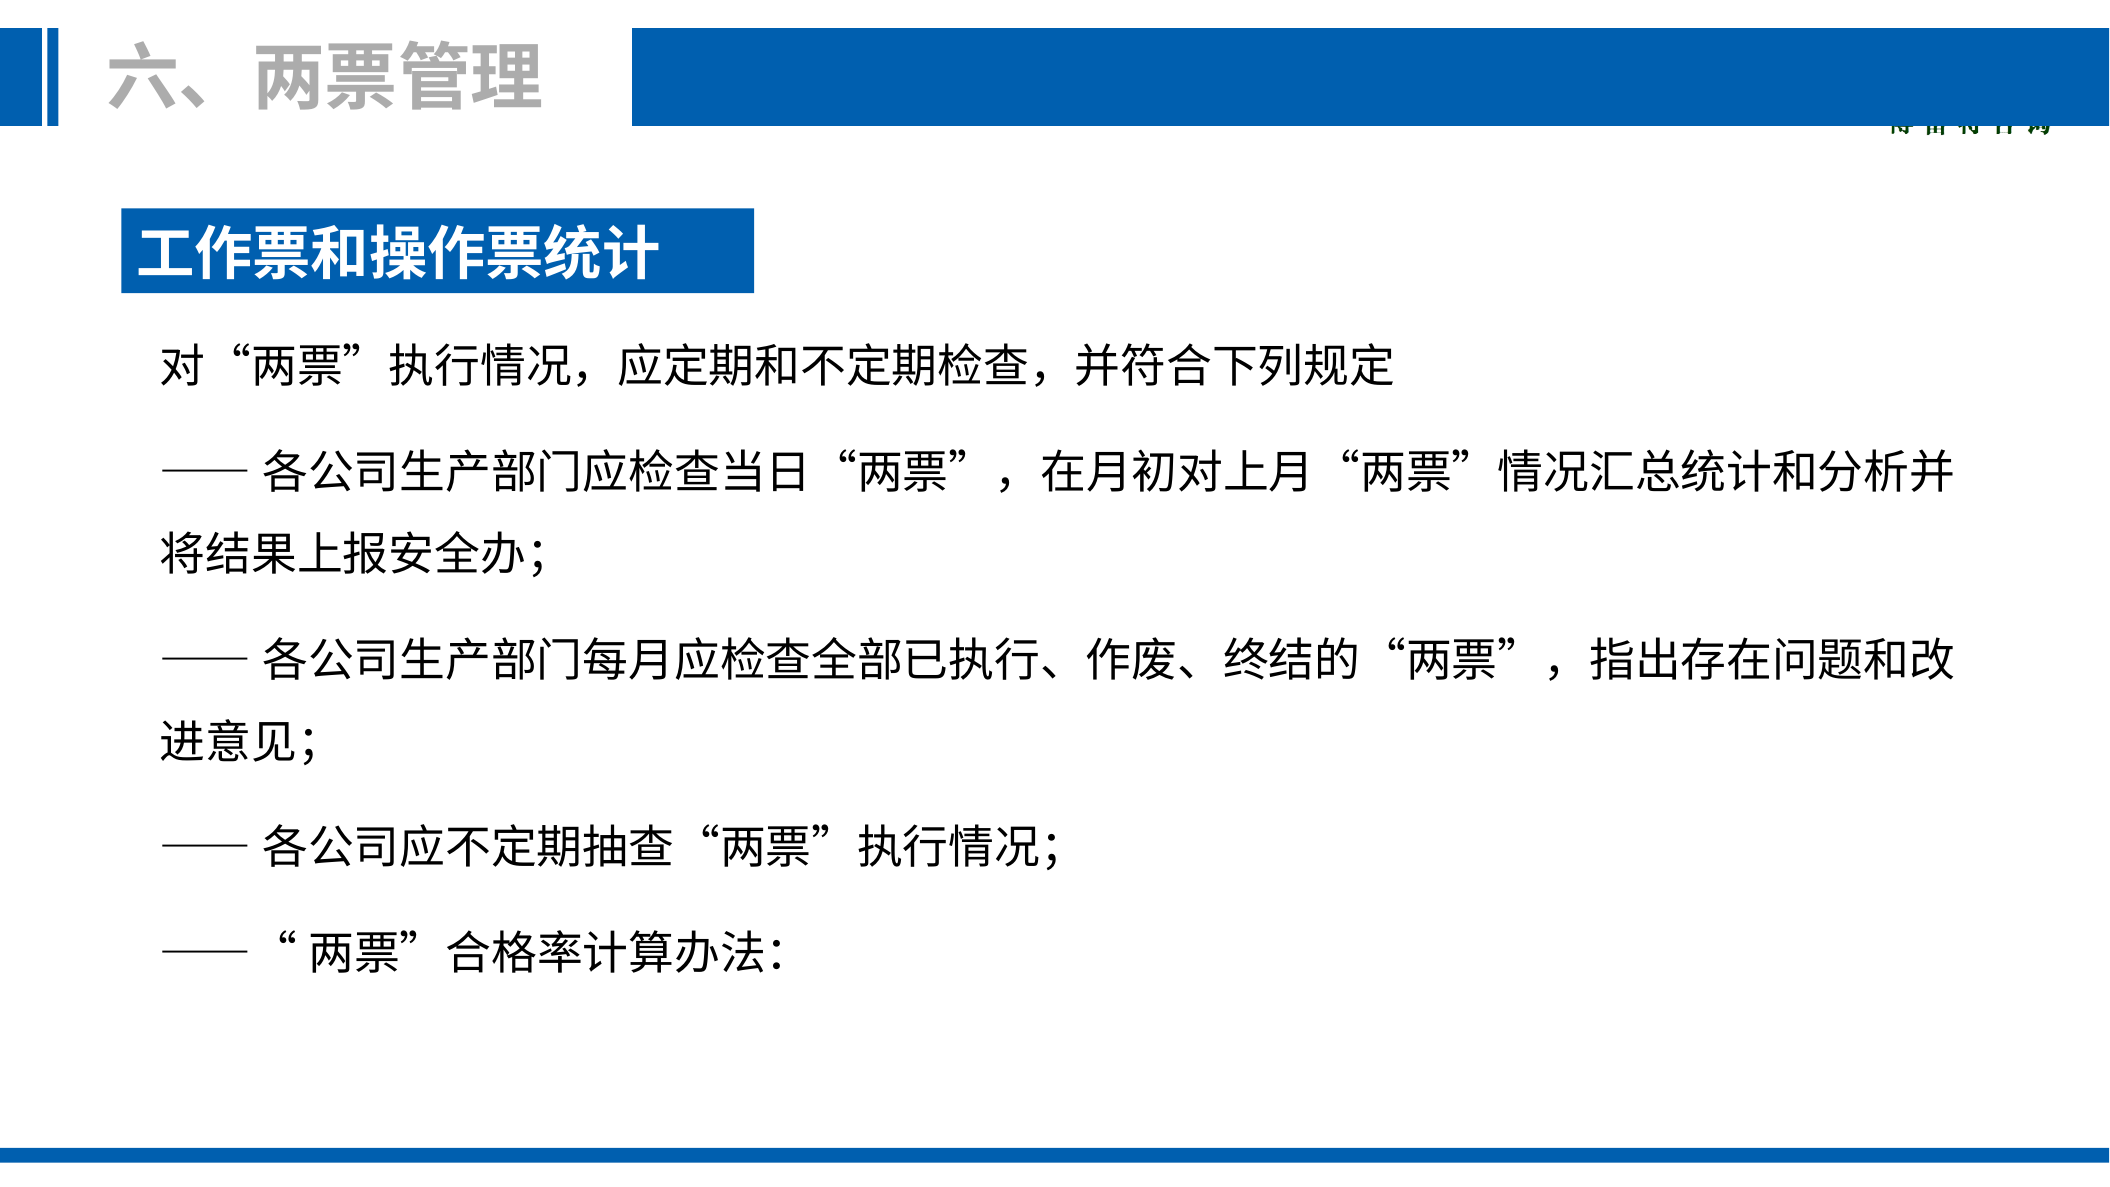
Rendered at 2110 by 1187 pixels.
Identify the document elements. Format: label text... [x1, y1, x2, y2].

text_box [0, 27, 43, 127]
text_box [0, 1147, 2110, 1164]
text_box [1137, 0, 2110, 109]
text_box 工作票和操作票统计 [121, 208, 755, 294]
text_box 对“两票”执行情况，应定期和不定期检查，并符合下列规定 ——各公司生产部门应检查当日“两票”，在月初对上月“两票”情况汇总统计和分析并将结果上报安全办； ——各公司生产部门每月应检查全部已执行、作废、终结的“两票”，指出存在问题和改进意见； ——各公司应不定期抽查“两票”执行情况； ——“两票”合格率计算办法： [145, 302, 2000, 901]
text_box [46, 27, 59, 127]
text_box 六、两票管理 [91, 39, 633, 109]
text_box [631, 27, 2110, 127]
picture [1869, 127, 2077, 138]
